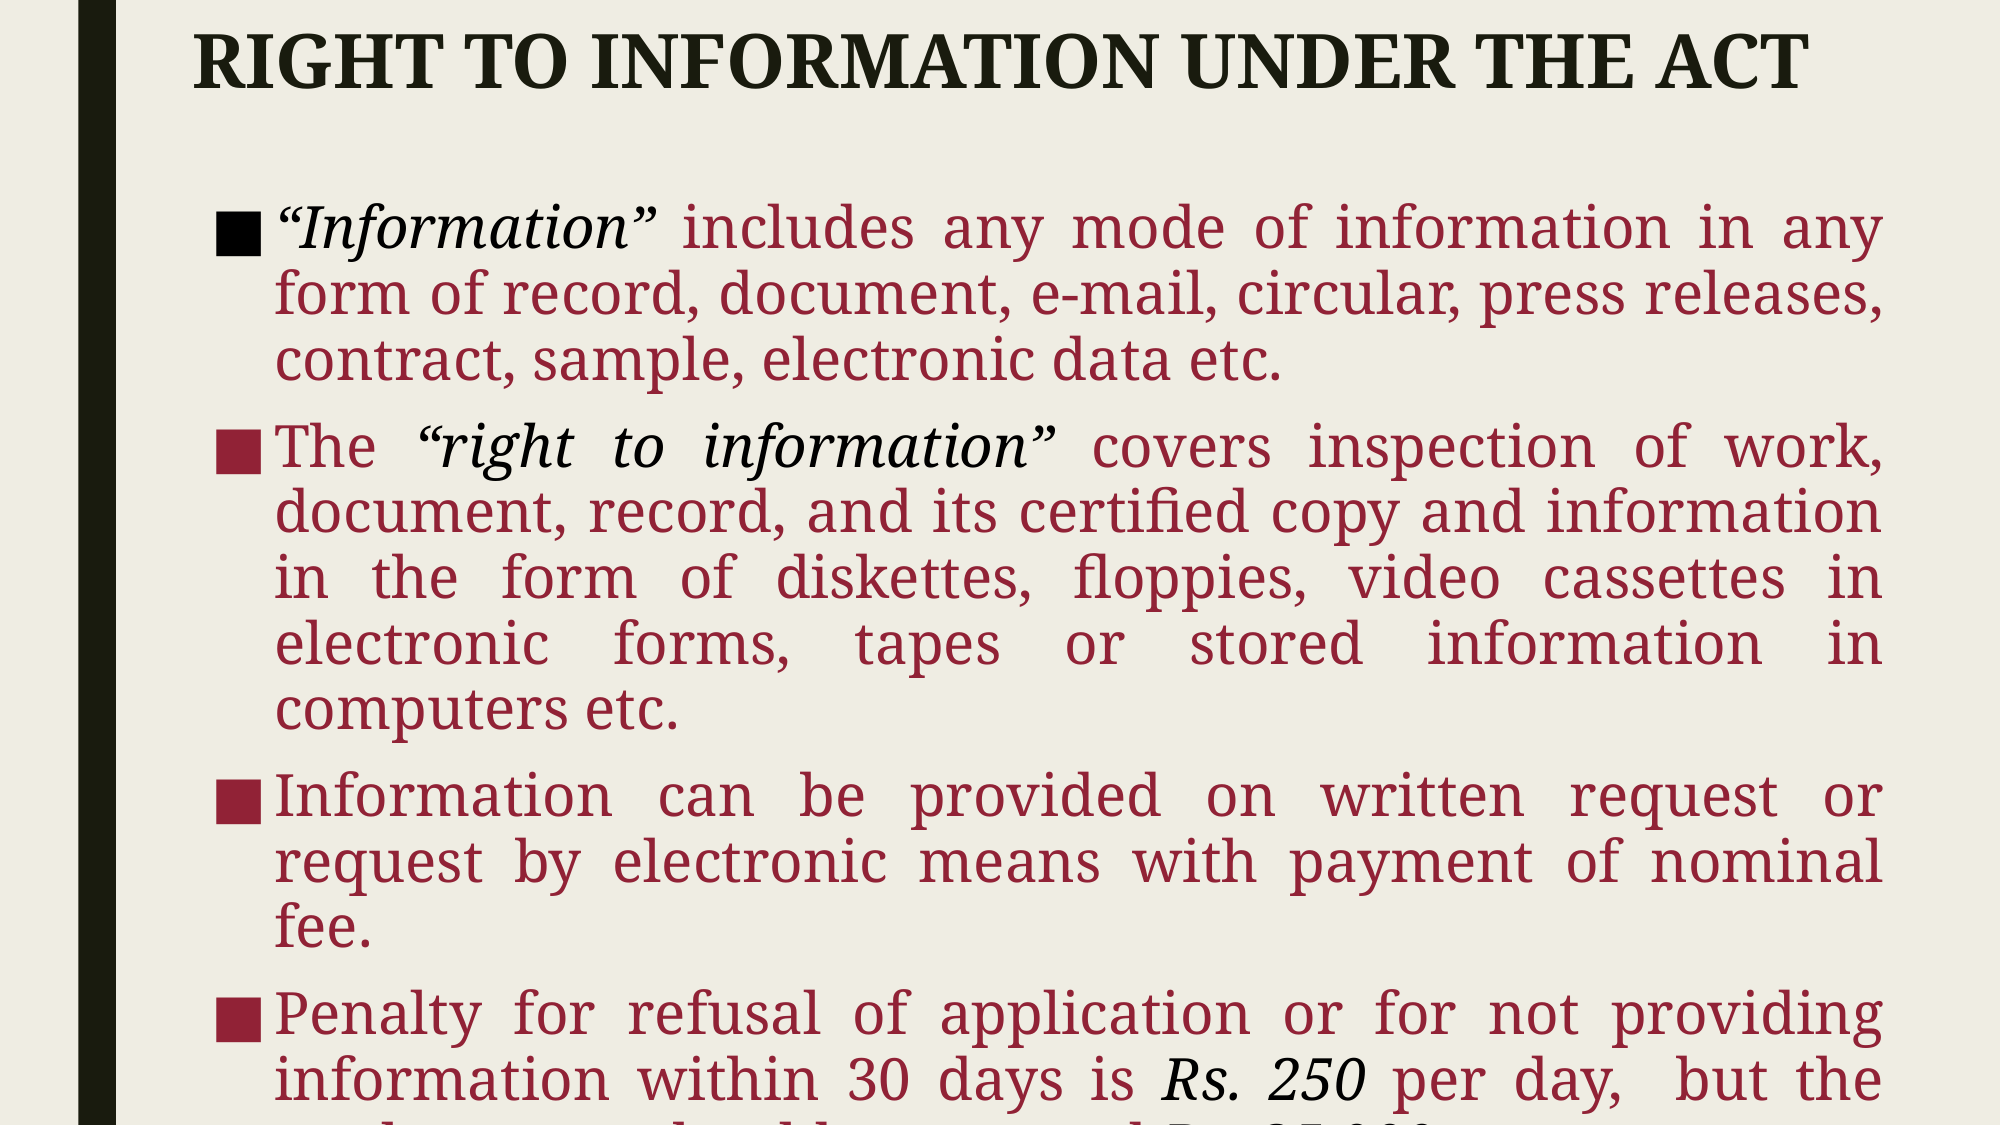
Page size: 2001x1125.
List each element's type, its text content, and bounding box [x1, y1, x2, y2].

list “Information” includes any mode of information in any form of record, document, e-mail, circular, press releases, contract, sample, electronic data etc. The “right to information” covers inspection of work, document, record, and its certified copy and information in the form of diskettes, floppies, video cassettes in electronic forms, tapes or stored information in computers etc. Information can be provided on written request or request by electronic means with payment of nominal fee. Penalty for refusal of application or for not providing information within 30 days is Rs. 250 per day, but the total amount should not exceed Rs. 25,000. [196, 188, 1900, 1104]
title RIGHT TO INFORMATION UNDER THE ACT [66, 16, 1937, 165]
